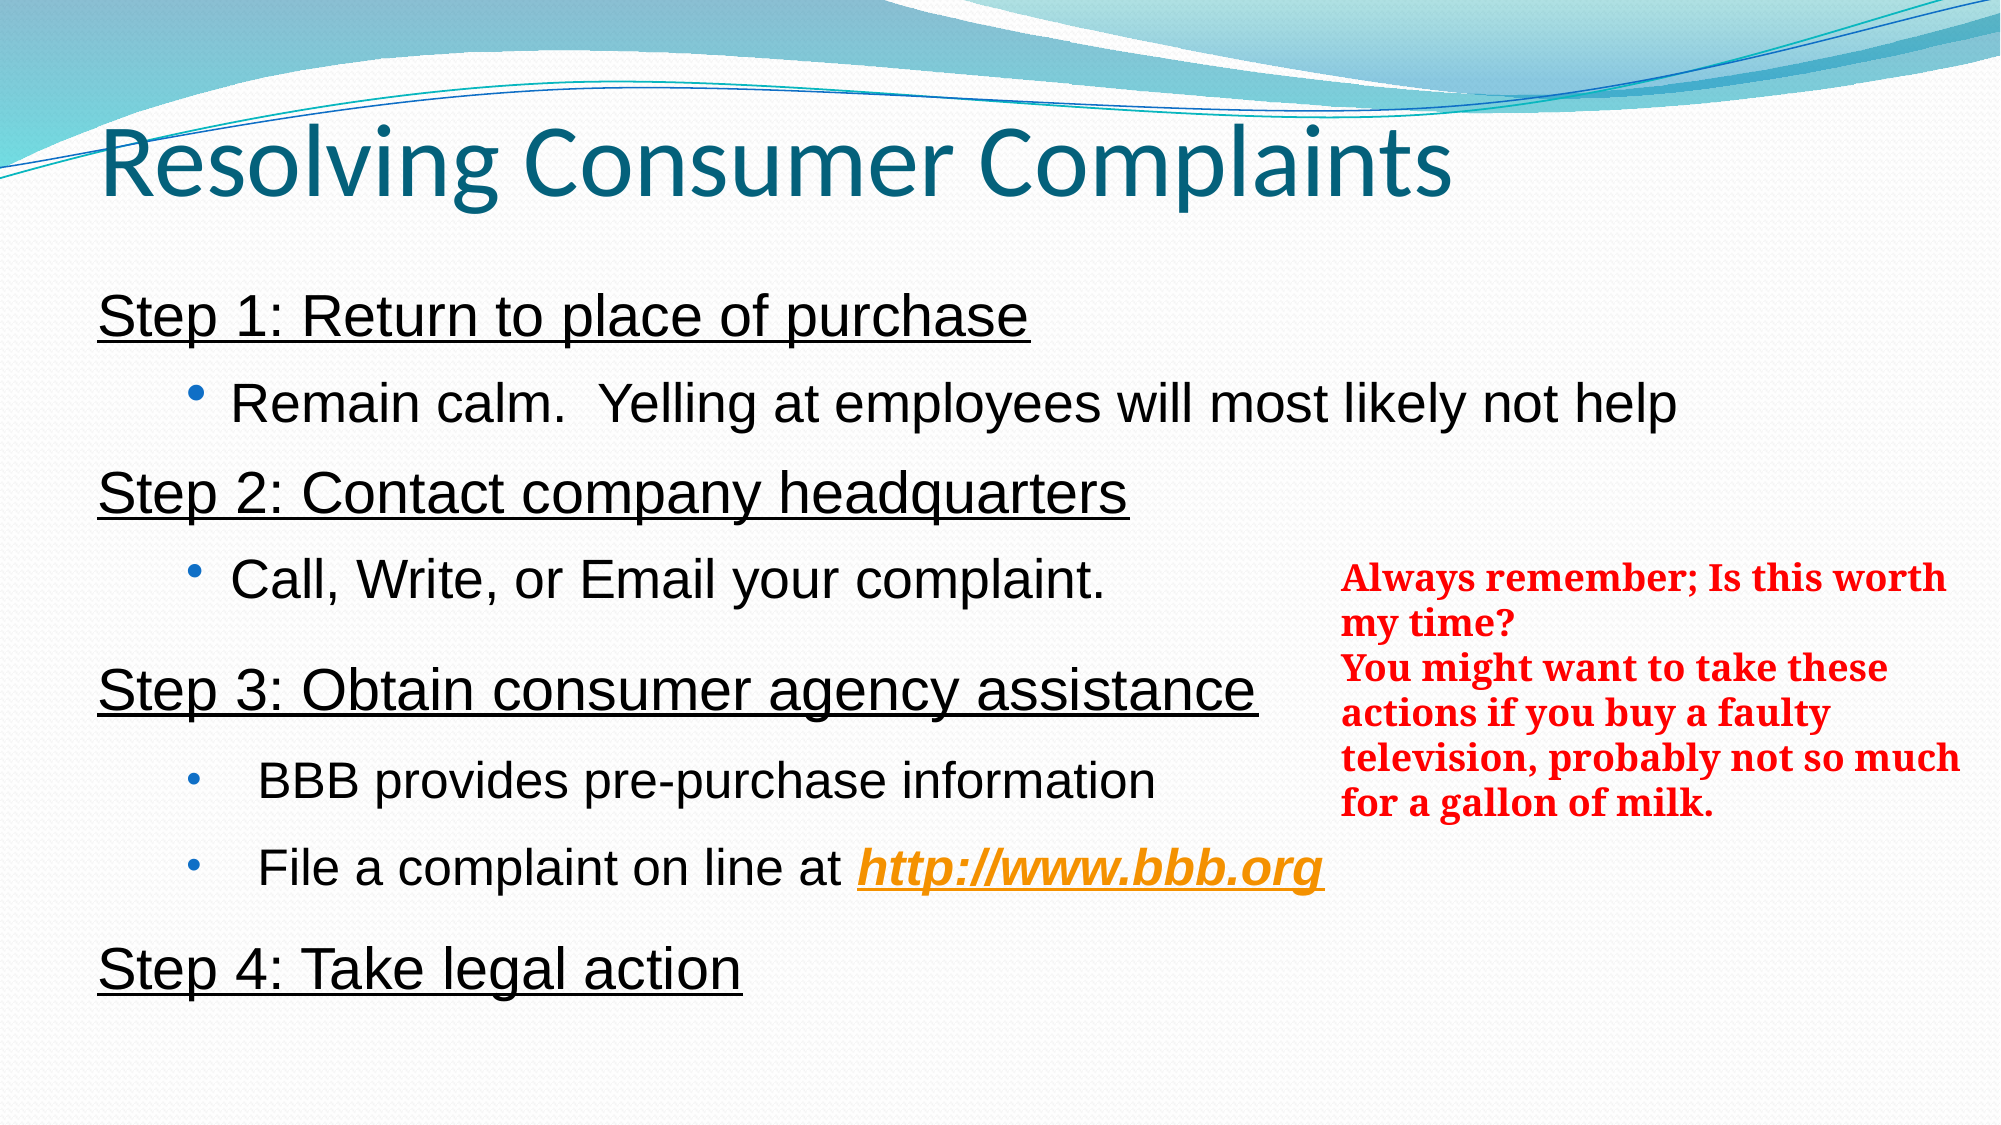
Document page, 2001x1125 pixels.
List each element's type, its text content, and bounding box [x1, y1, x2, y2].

text_box Always remember; Is this worth my time? You might want to take these actions if you buy a faulty television, probably not so much for a gallon of milk. [1326, 546, 2000, 832]
title Resolving Consumer Complaints [99, 30, 1900, 218]
list Step 1: Return to place of purchase Remain calm. Yelling at employees will most likely not help Step 2: Contact company headquarters Call, Write, or Email your complaint. Step 3: Obtain consumer agency assistance BBB provides pre-purchase information File a complaint on line at http://www.bbb.org Step 4: Take legal action [82, 255, 1944, 1014]
